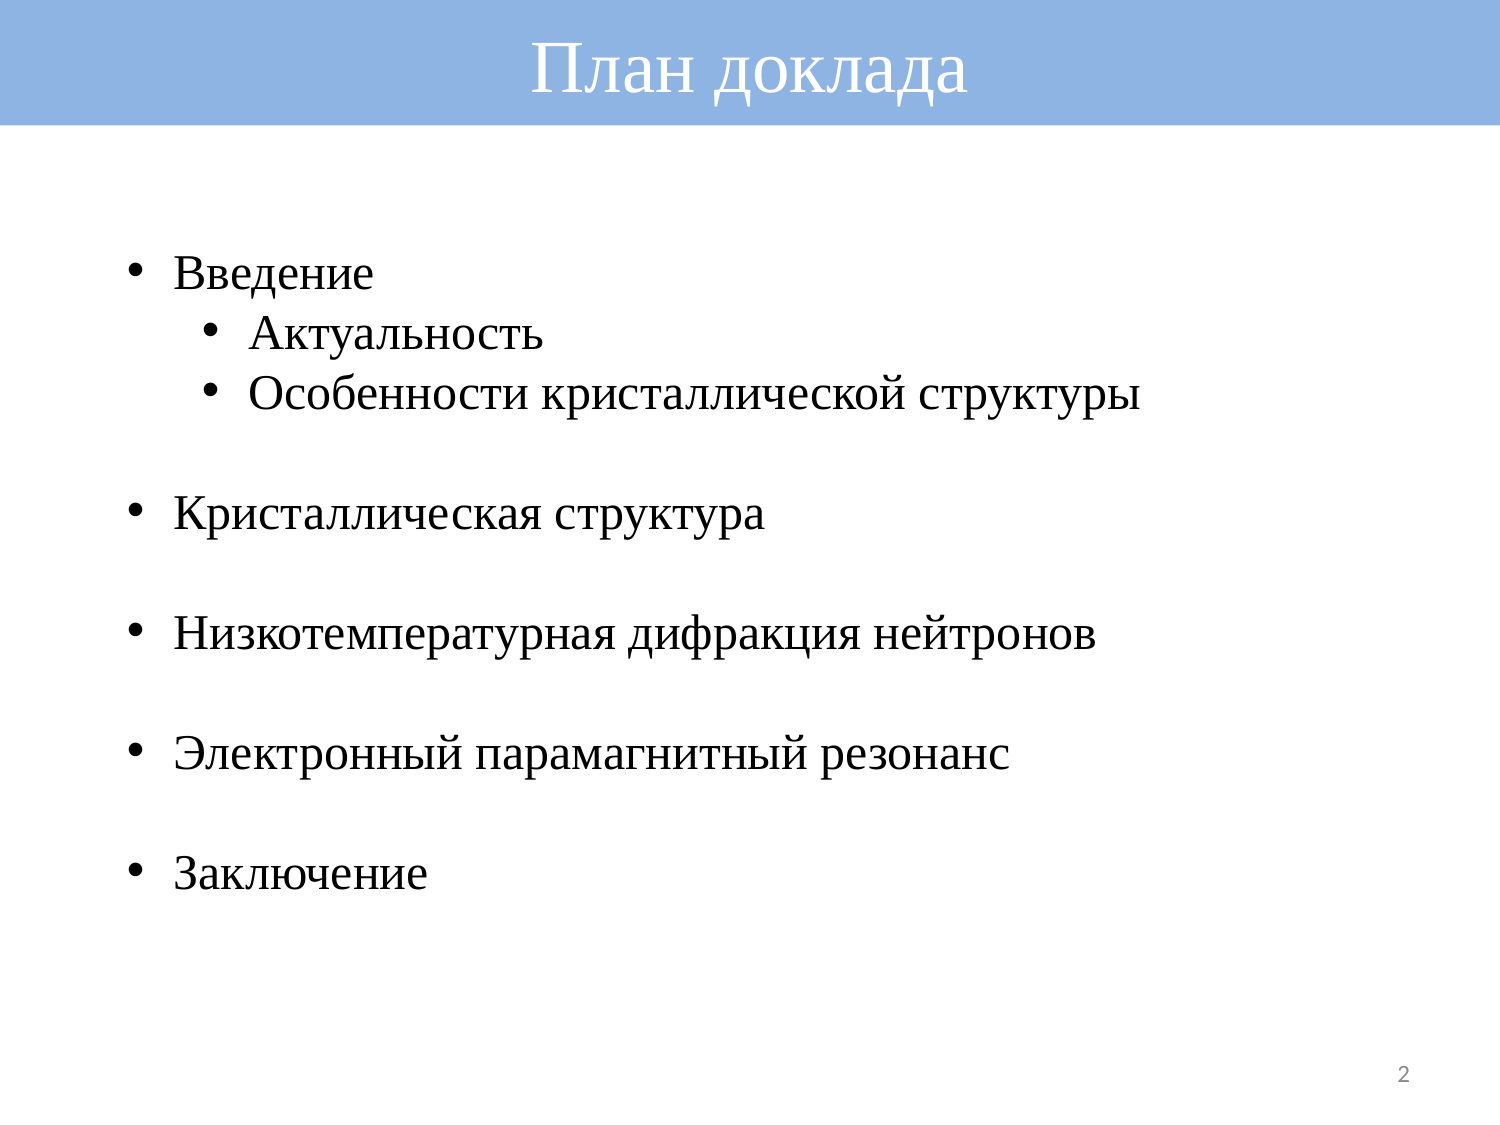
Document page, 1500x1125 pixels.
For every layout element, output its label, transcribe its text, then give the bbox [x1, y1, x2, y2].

text_box План доклада [0, 0, 1500, 127]
slide_number 2 [1074, 1042, 1425, 1103]
text_box Введение Актуальность Особенности кристаллической структуры Кристаллическая структура Низкотемпературная дифракция нейтронов Электронный парамагнитный резонанс Заключение [112, 231, 1412, 967]
